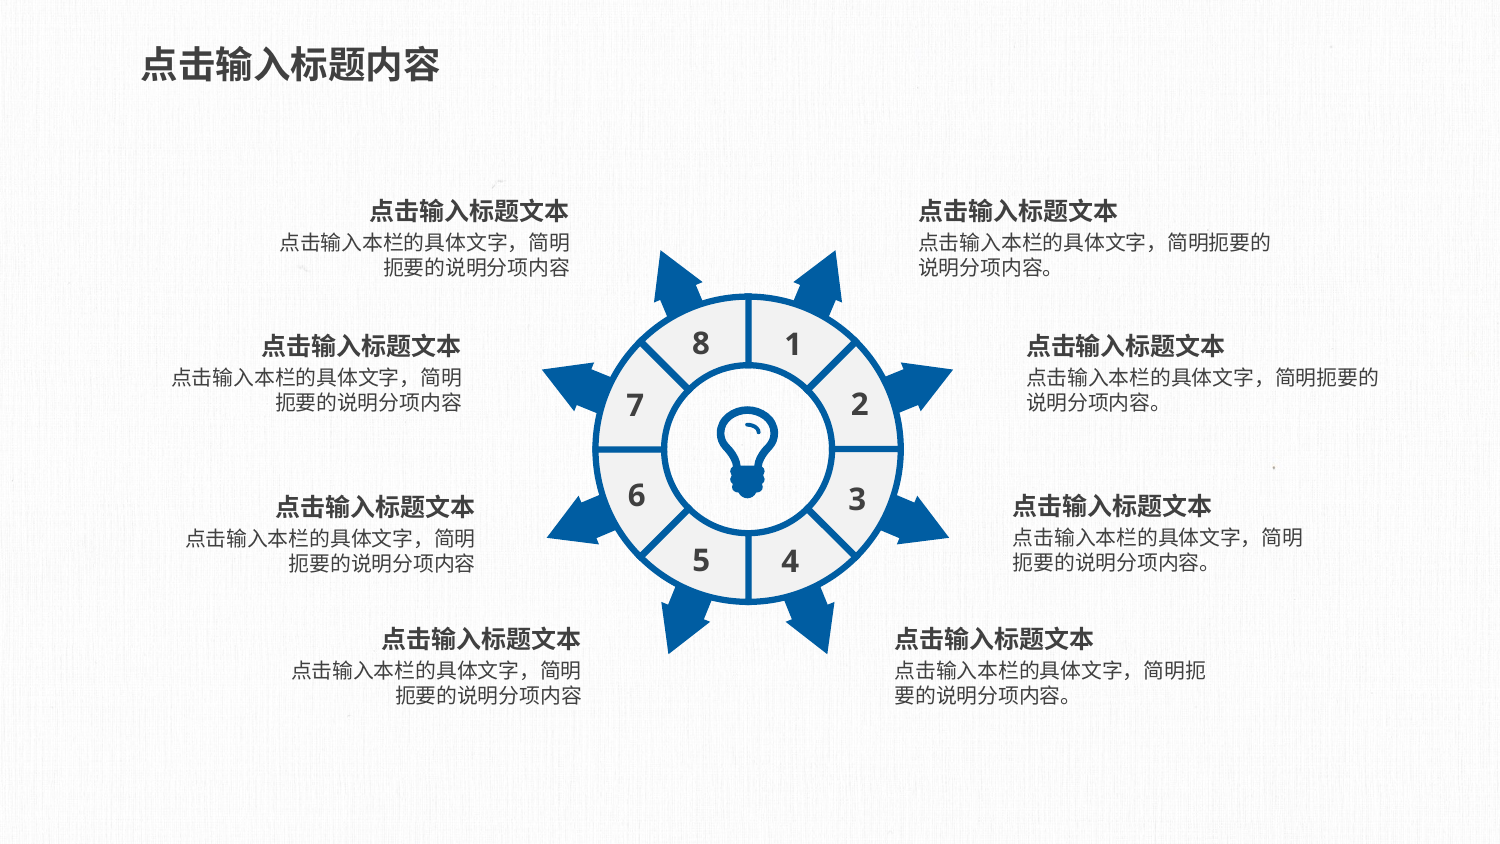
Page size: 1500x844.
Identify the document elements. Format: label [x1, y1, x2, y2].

text_box [546, 456, 689, 558]
text_box [640, 508, 749, 655]
text_box [807, 341, 954, 450]
text_box [749, 249, 856, 390]
text_box [541, 341, 689, 450]
text_box [807, 448, 950, 558]
text_box [716, 405, 779, 499]
text_box [640, 249, 749, 390]
text_box [749, 508, 856, 655]
picture [0, 0, 1500, 844]
